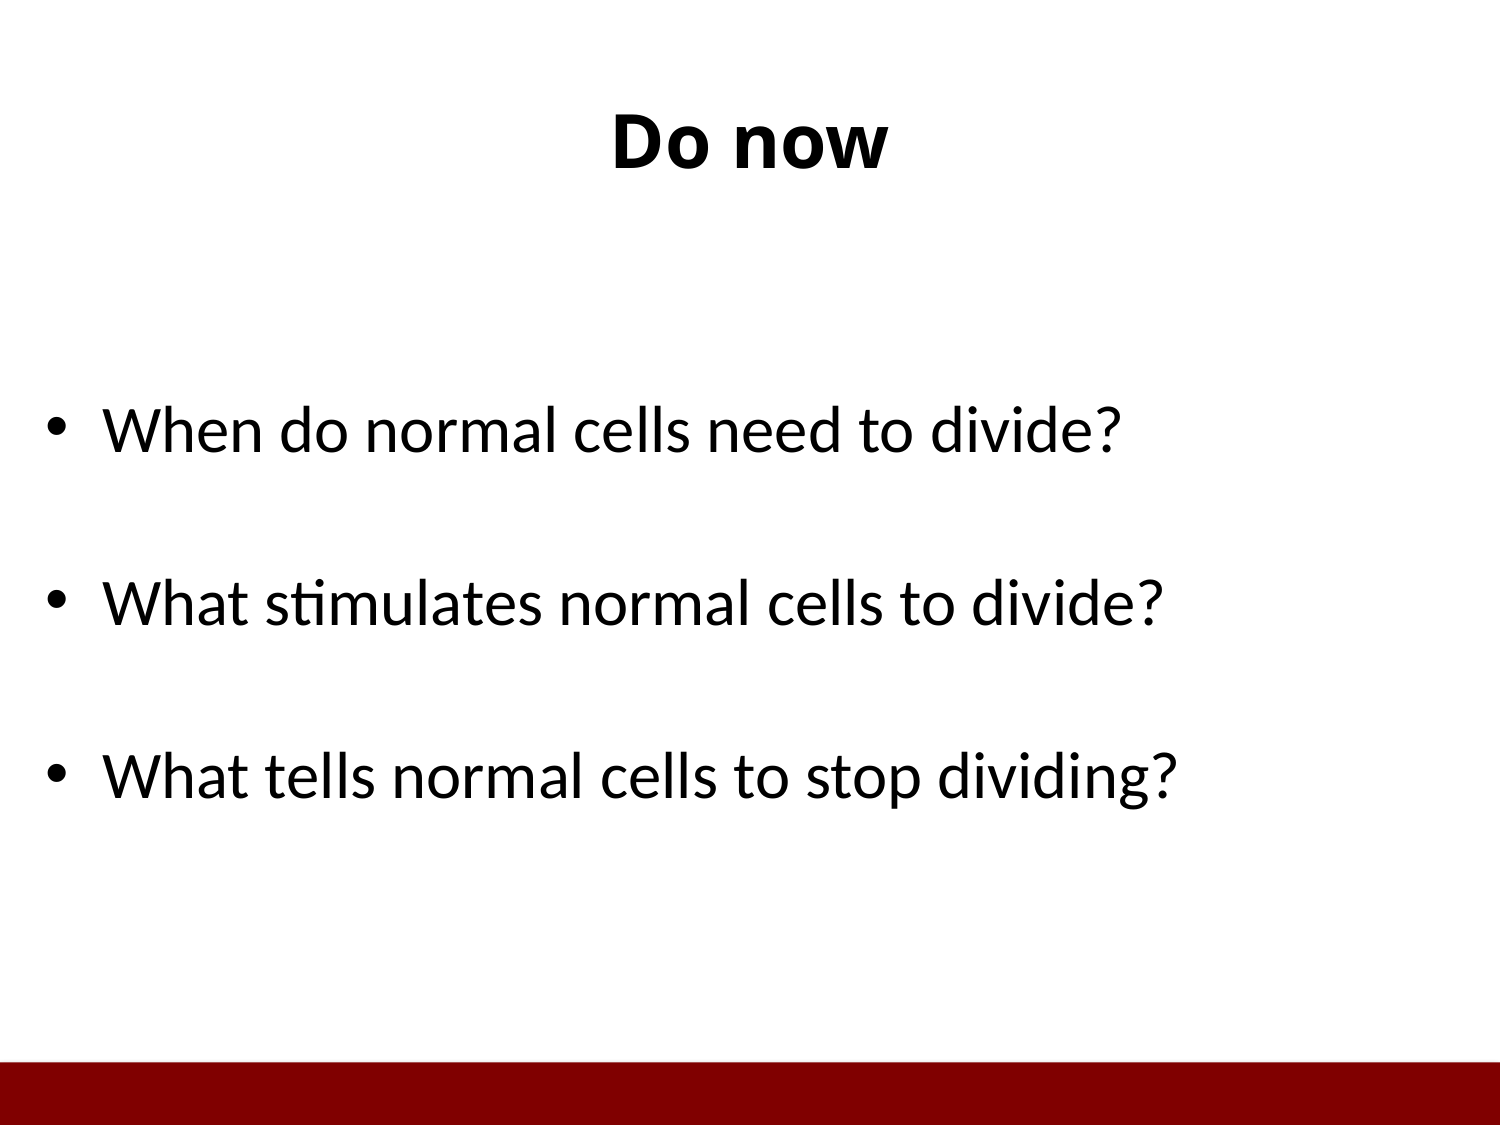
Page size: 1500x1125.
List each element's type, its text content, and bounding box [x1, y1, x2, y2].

list When do normal cells need to divide? What stimulates normal cells to divide? What tells normal cells to stop dividing? [30, 298, 1500, 504]
title Do now [75, 45, 1425, 233]
